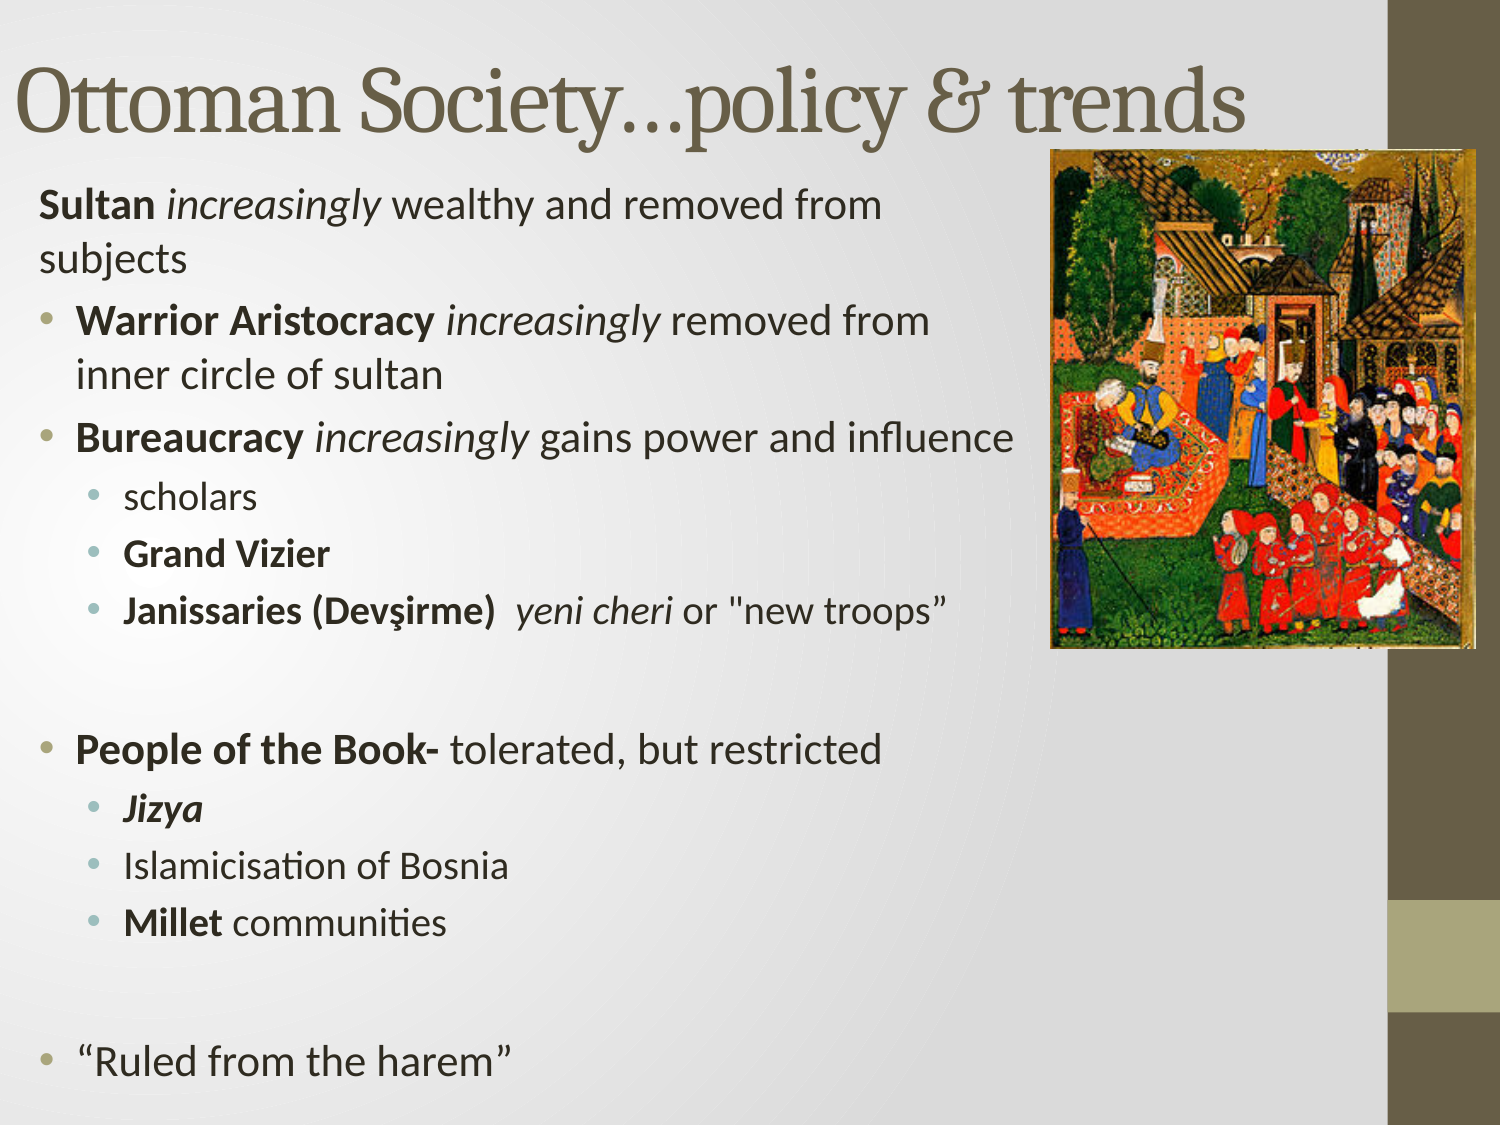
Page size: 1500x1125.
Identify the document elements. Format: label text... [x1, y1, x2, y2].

title Ottoman Society…policy & trends [0, 0, 1400, 188]
picture [1049, 149, 1476, 649]
list Sultan increasingly wealthy and removed from subjects Warrior Aristocracy increasingly removed from inner circle of sultan Bureaucracy increasingly gains power and influence scholars Grand Vizier Janissaries (Devşirme) yeni cheri or "new troops” People of the Book- tolerated, but restricted Jizya Islamicisation of Bosnia Millet communities “Ruled from the harem” [5, 167, 1031, 1125]
